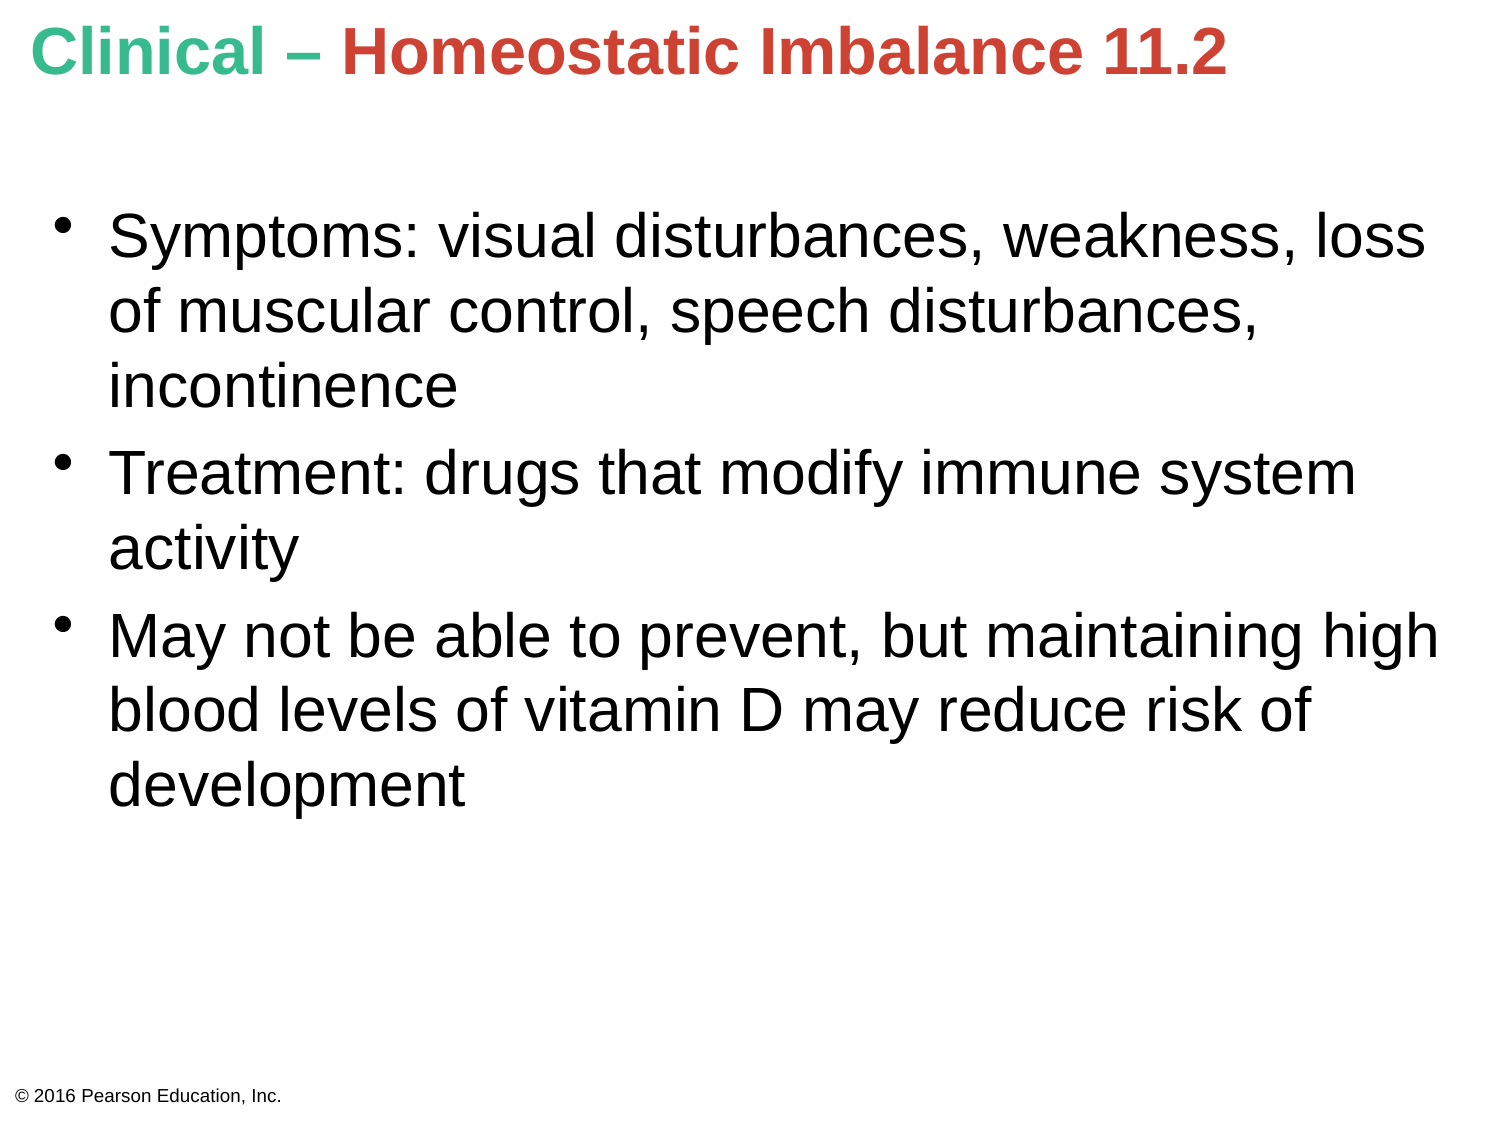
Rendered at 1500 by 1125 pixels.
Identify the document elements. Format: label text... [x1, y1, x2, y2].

list Symptoms: visual disturbances, weakness, loss of muscular control, speech disturbances, incontinence Treatment: drugs that modify immune system activity May not be able to prevent, but maintaining high blood levels of vitamin D may reduce risk of development [37, 187, 1463, 1066]
footer © 2016 Pearson Education, Inc. [0, 1065, 507, 1125]
title Clinical – Homeostatic Imbalance 11.2 [0, 0, 1500, 96]
